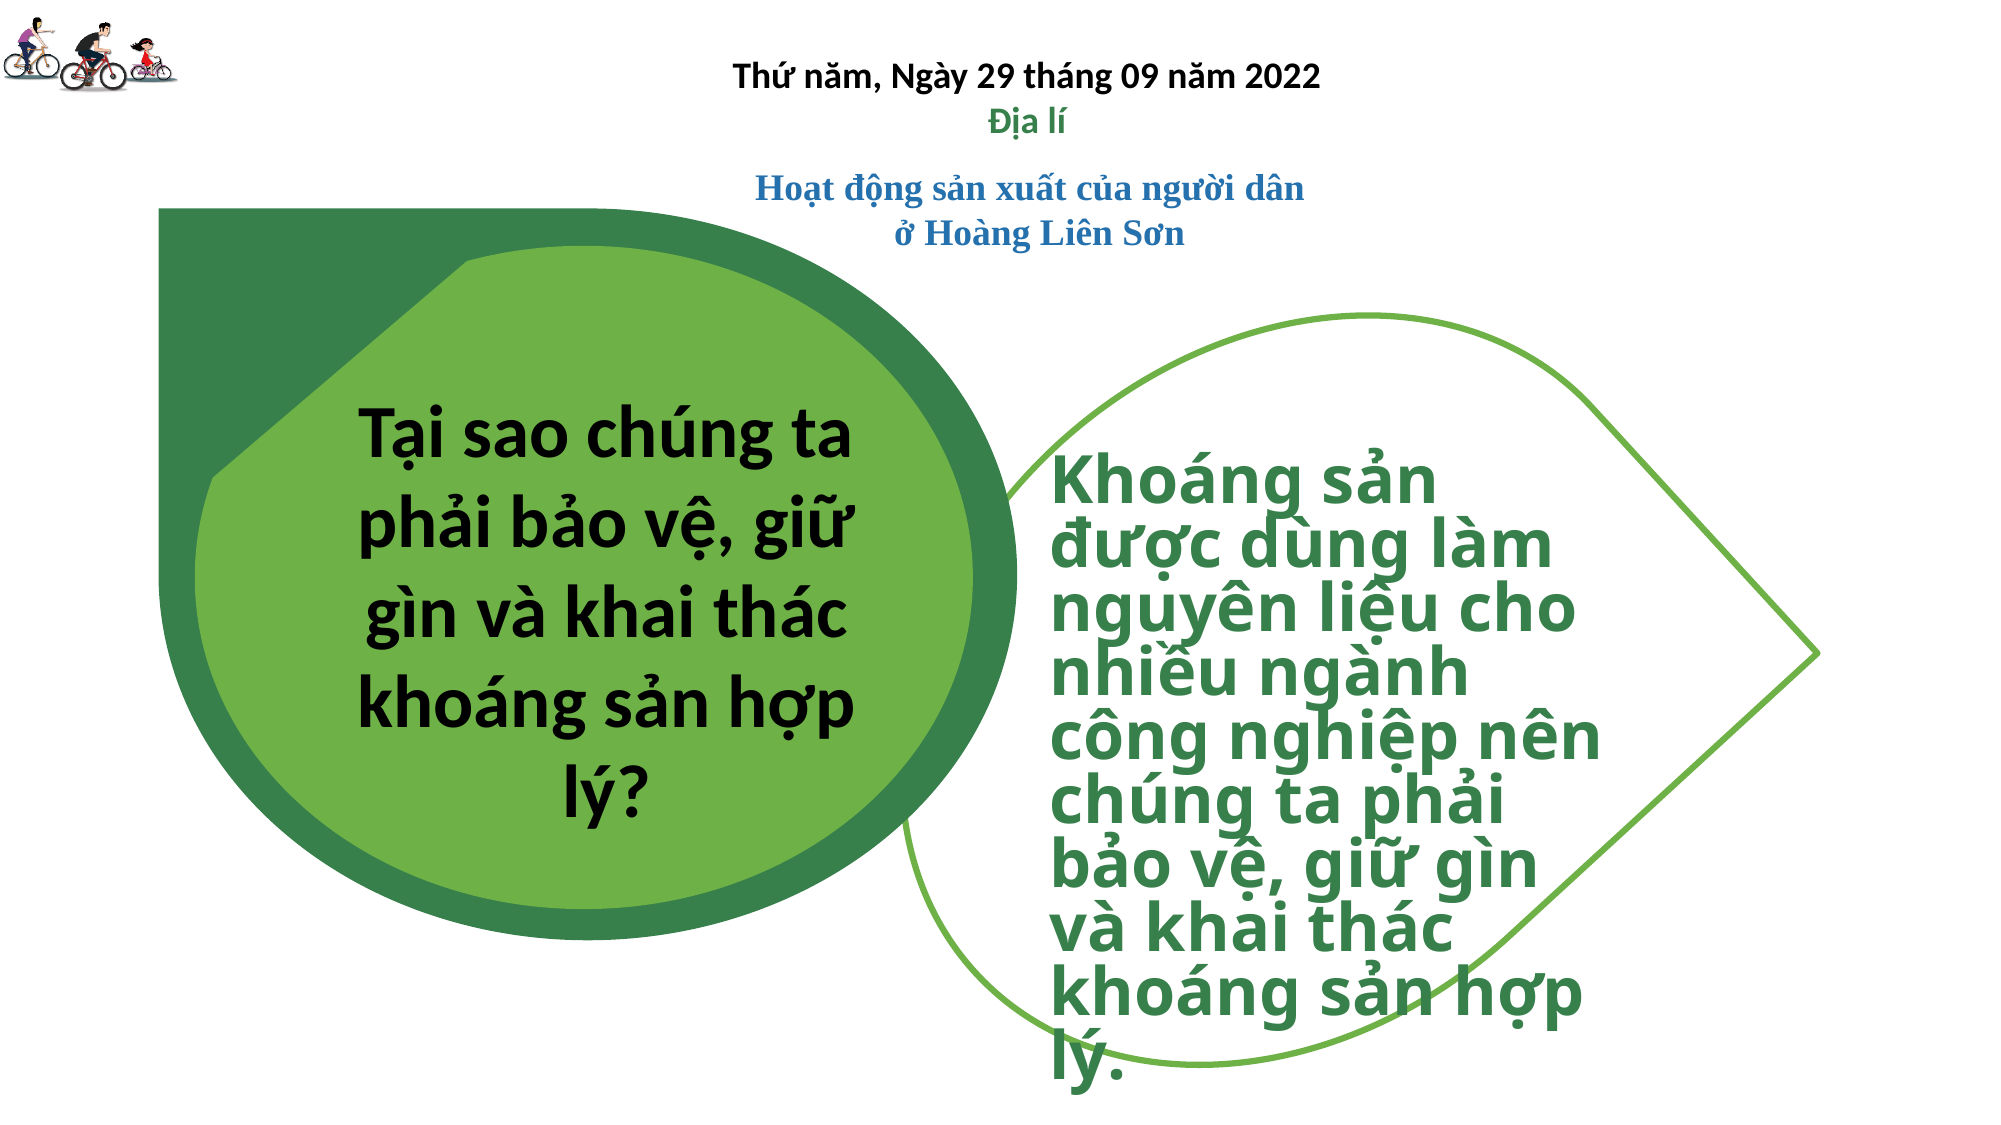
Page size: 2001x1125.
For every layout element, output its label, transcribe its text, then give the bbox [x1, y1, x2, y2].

text_box Thứ năm, Ngày 29 tháng 09 năm 2022 Địa lí [705, 43, 1348, 149]
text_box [865, 356, 1702, 1024]
text_box Hoạt động sản xuất của người dân ở Hoàng Liên Sơn [534, 155, 1535, 260]
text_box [158, 208, 1018, 941]
picture [0, 0, 180, 93]
